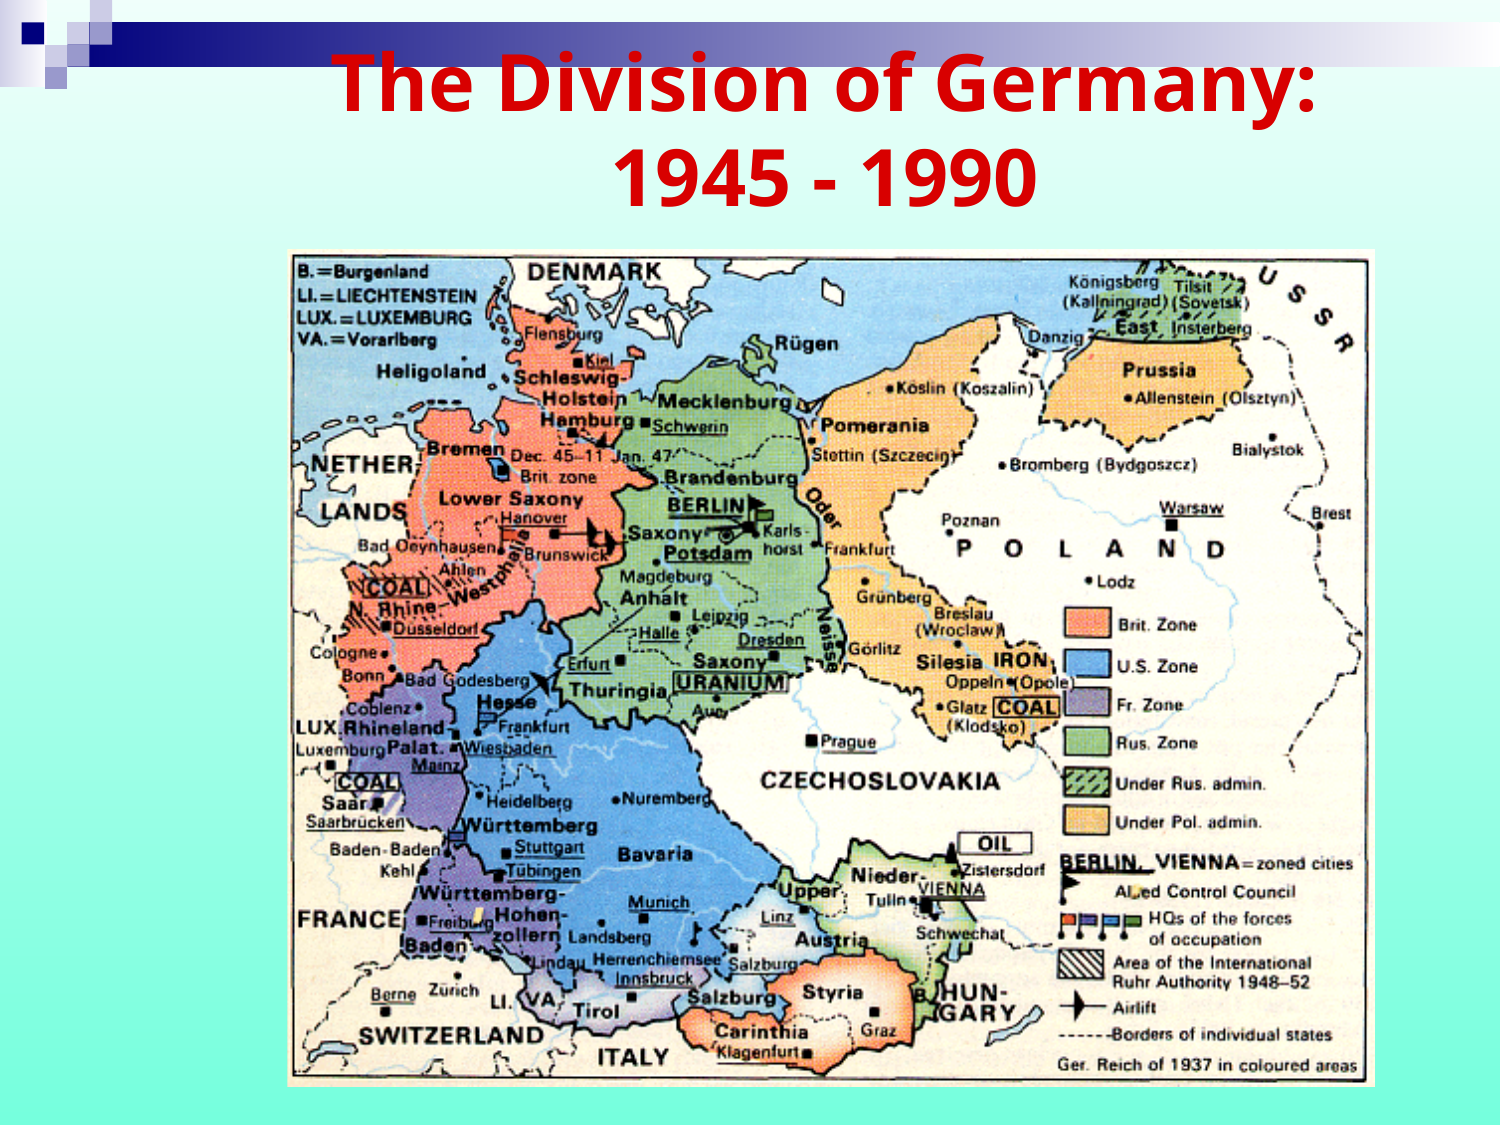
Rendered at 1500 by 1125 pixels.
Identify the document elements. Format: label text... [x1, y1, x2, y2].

text_box The Division of Germany: 1945 - 1990 [224, 24, 1425, 231]
picture [287, 249, 1376, 1088]
